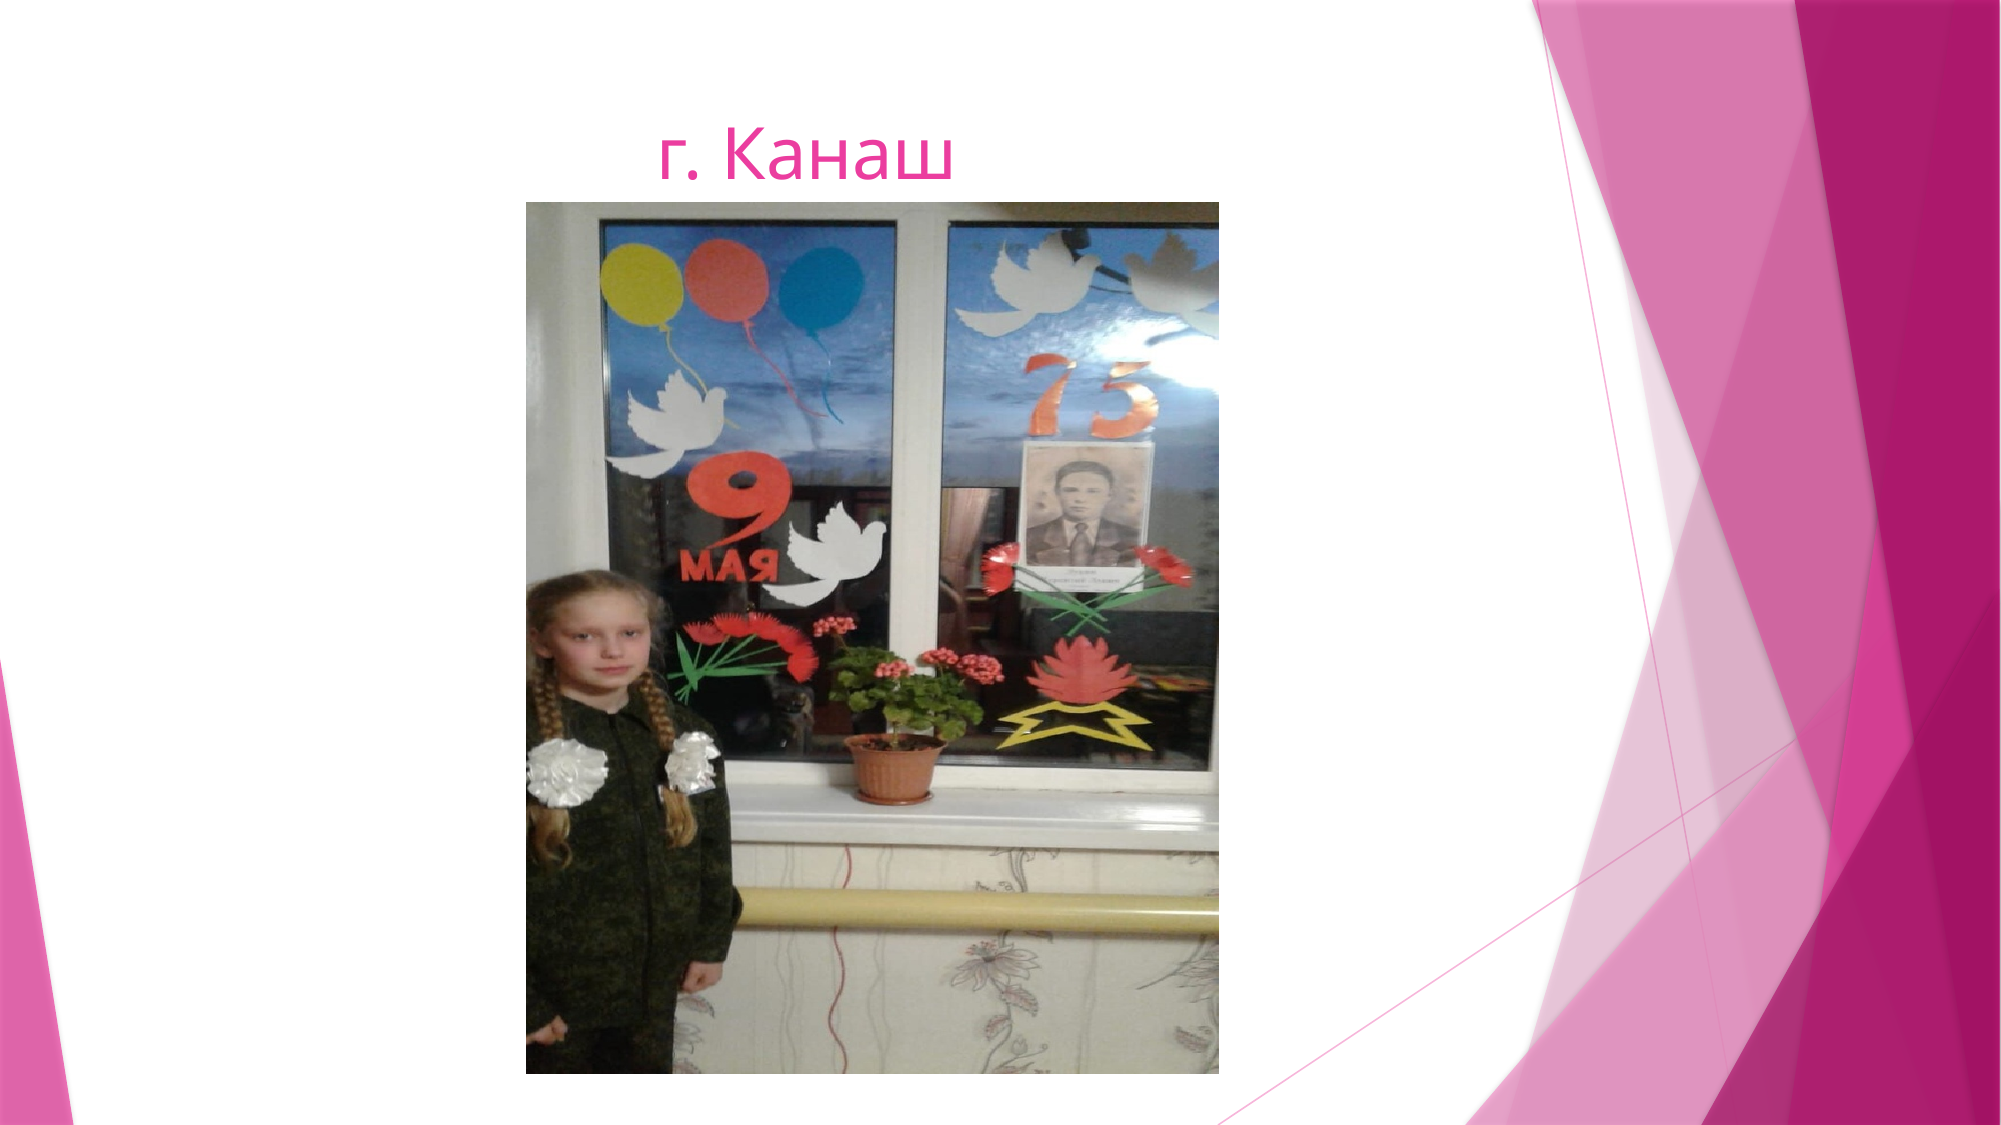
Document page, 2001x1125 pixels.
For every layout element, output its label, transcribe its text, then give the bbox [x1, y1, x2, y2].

title г. Канаш [111, 99, 1522, 203]
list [525, 201, 1219, 1075]
